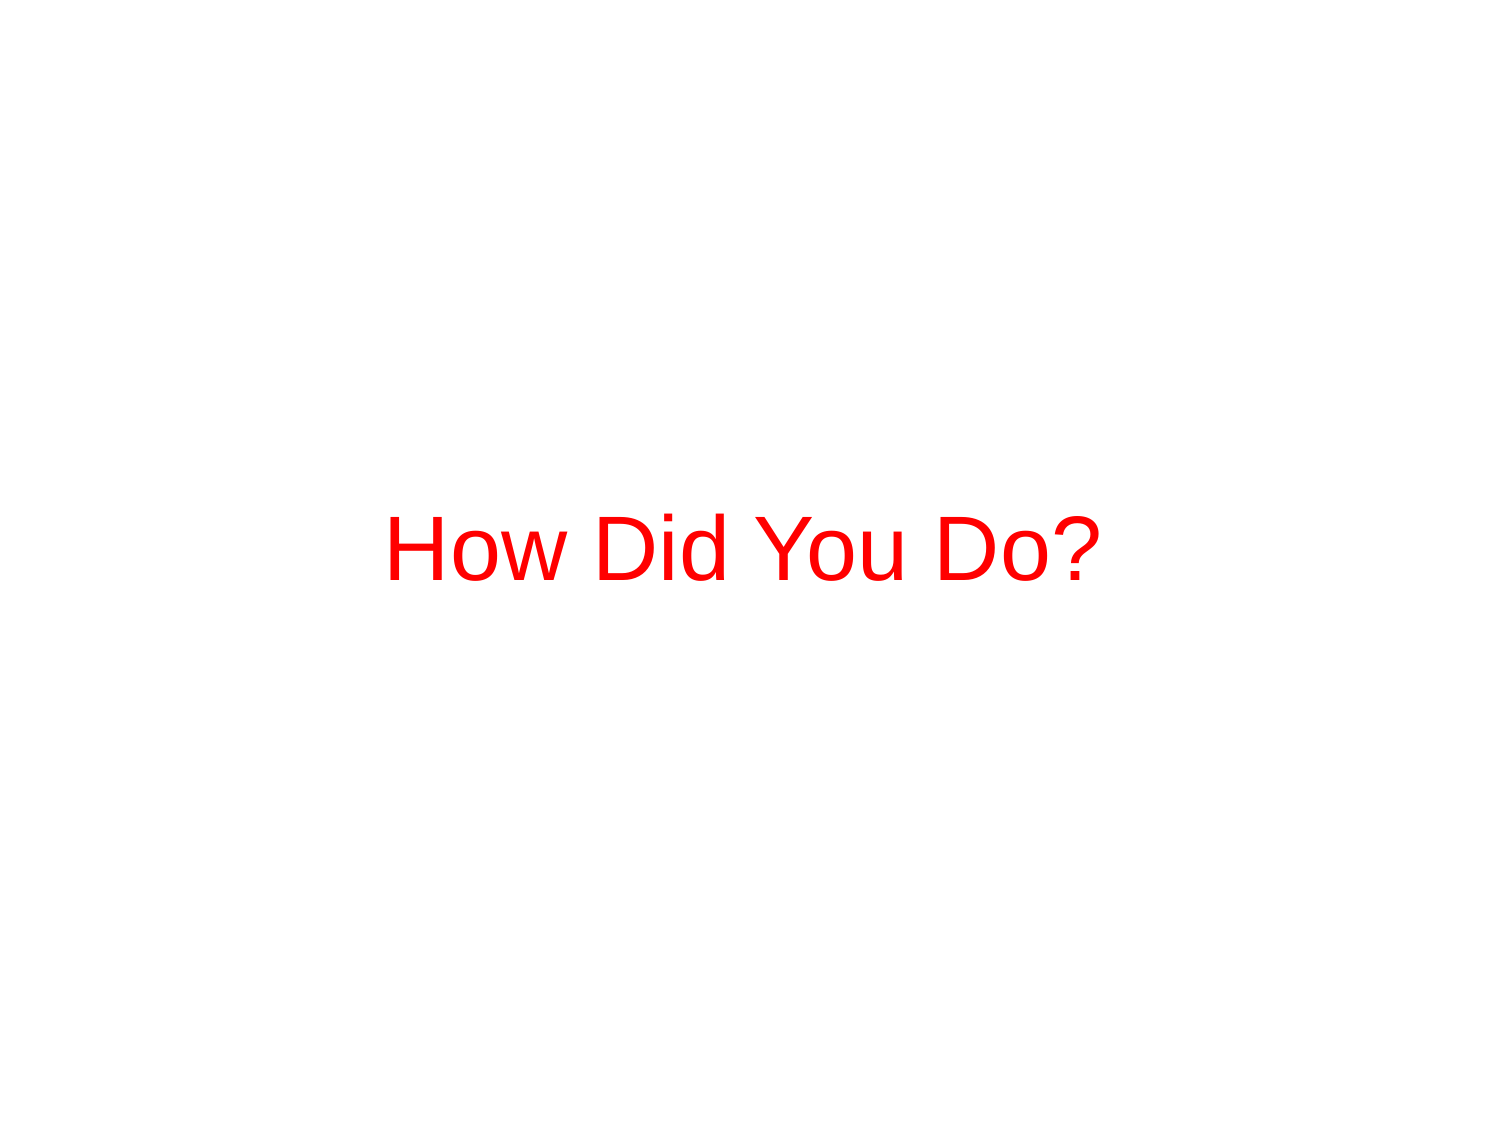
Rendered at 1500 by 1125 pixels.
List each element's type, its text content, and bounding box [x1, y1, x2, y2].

title How Did You Do? [99, 462, 1413, 626]
